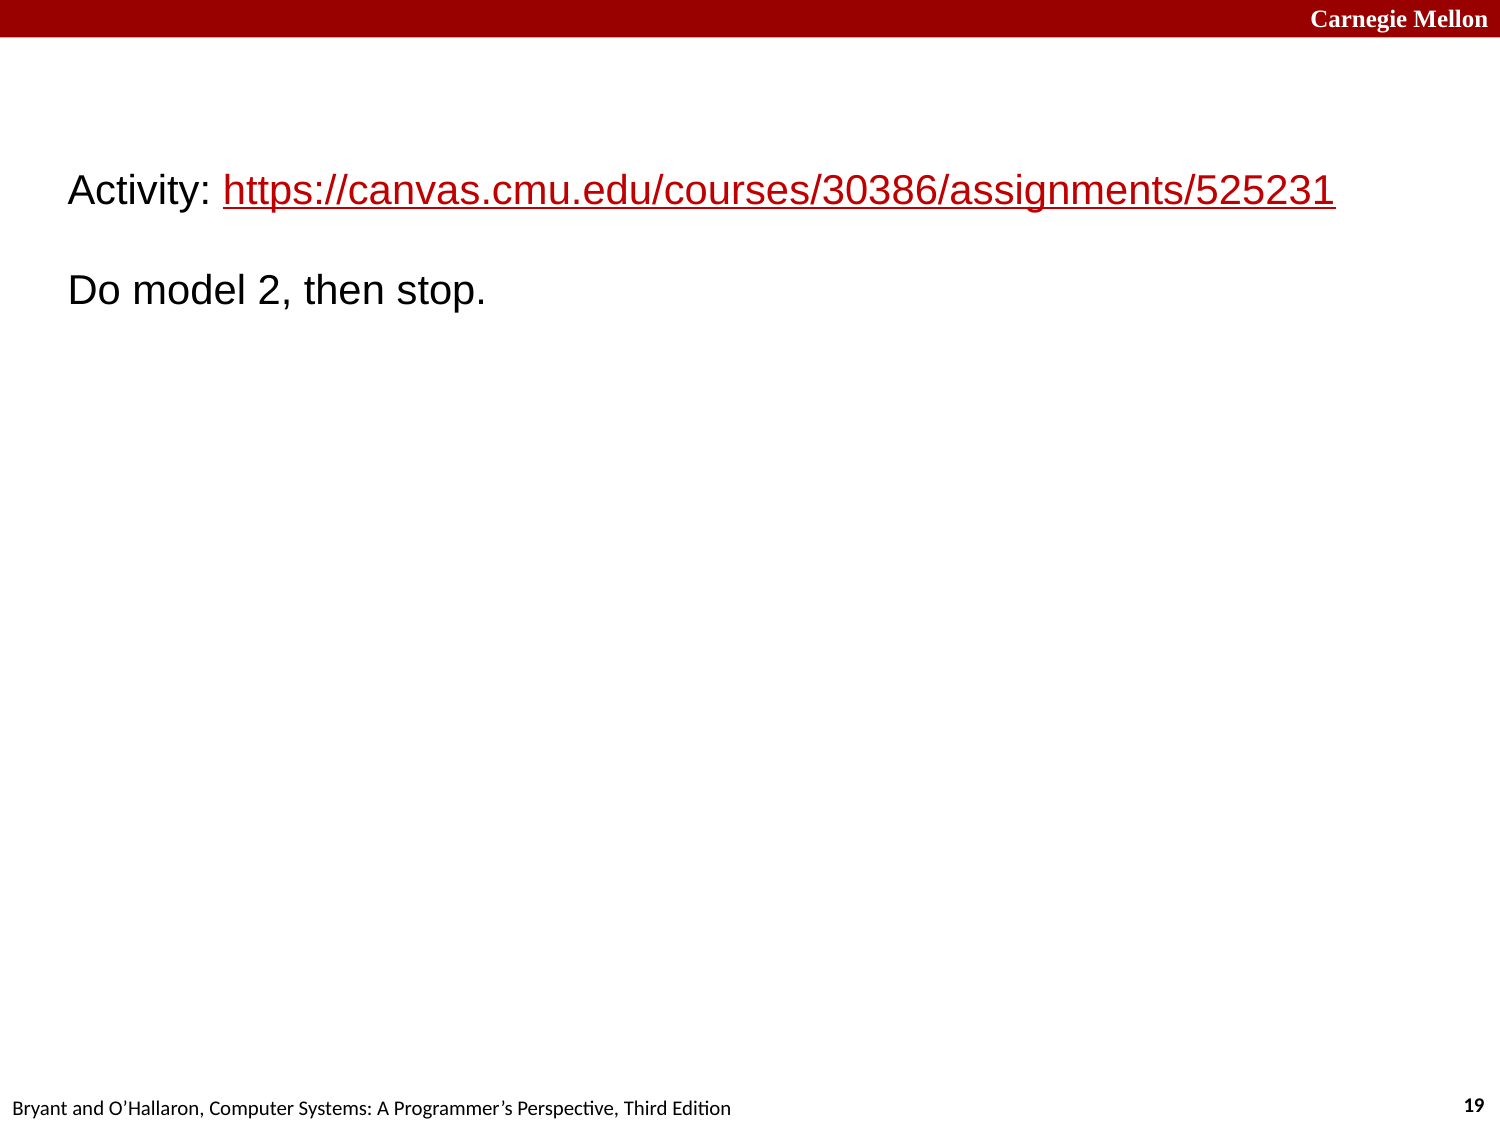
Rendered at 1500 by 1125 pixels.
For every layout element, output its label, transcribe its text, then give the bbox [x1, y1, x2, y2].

text_box Activity: https://canvas.cmu.edu/courses/30386/assignments/525231 Do model 2, then stop. [52, 155, 1371, 321]
